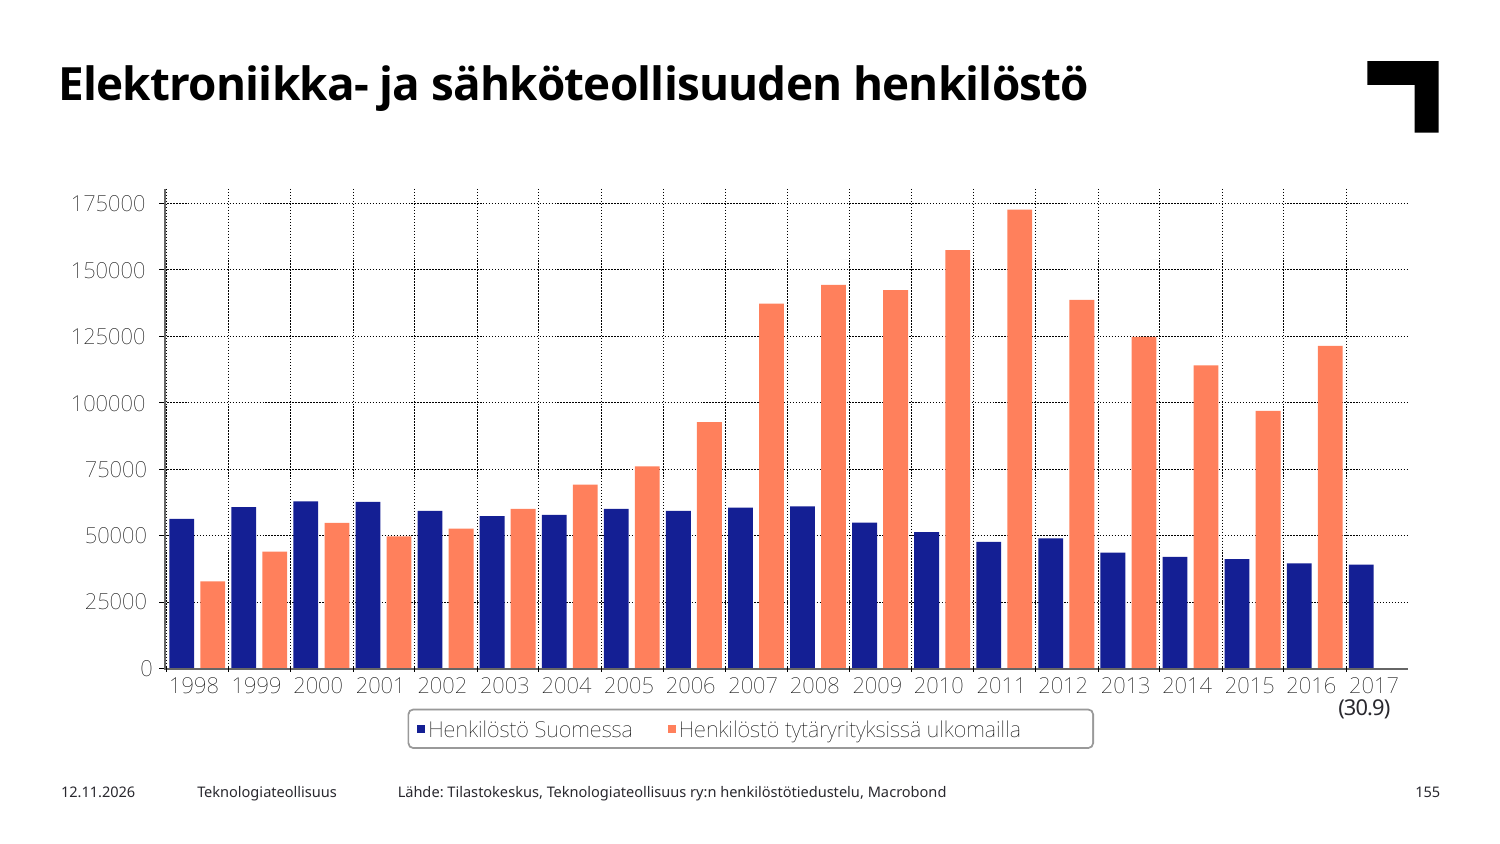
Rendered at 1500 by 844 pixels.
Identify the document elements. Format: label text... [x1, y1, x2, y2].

list Elektroniikka- ja sähköteollisuuden henkilöstö [41, 46, 1353, 153]
footer Teknologiateollisuus [182, 775, 382, 803]
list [62, 180, 1439, 763]
list Lähde: Tilastokeskus, Teknologiateollisuus ry:n henkilöstötiedustelu, Macrobond [382, 775, 1058, 824]
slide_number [46, 775, 182, 803]
slide_number 155 [1313, 775, 1456, 803]
